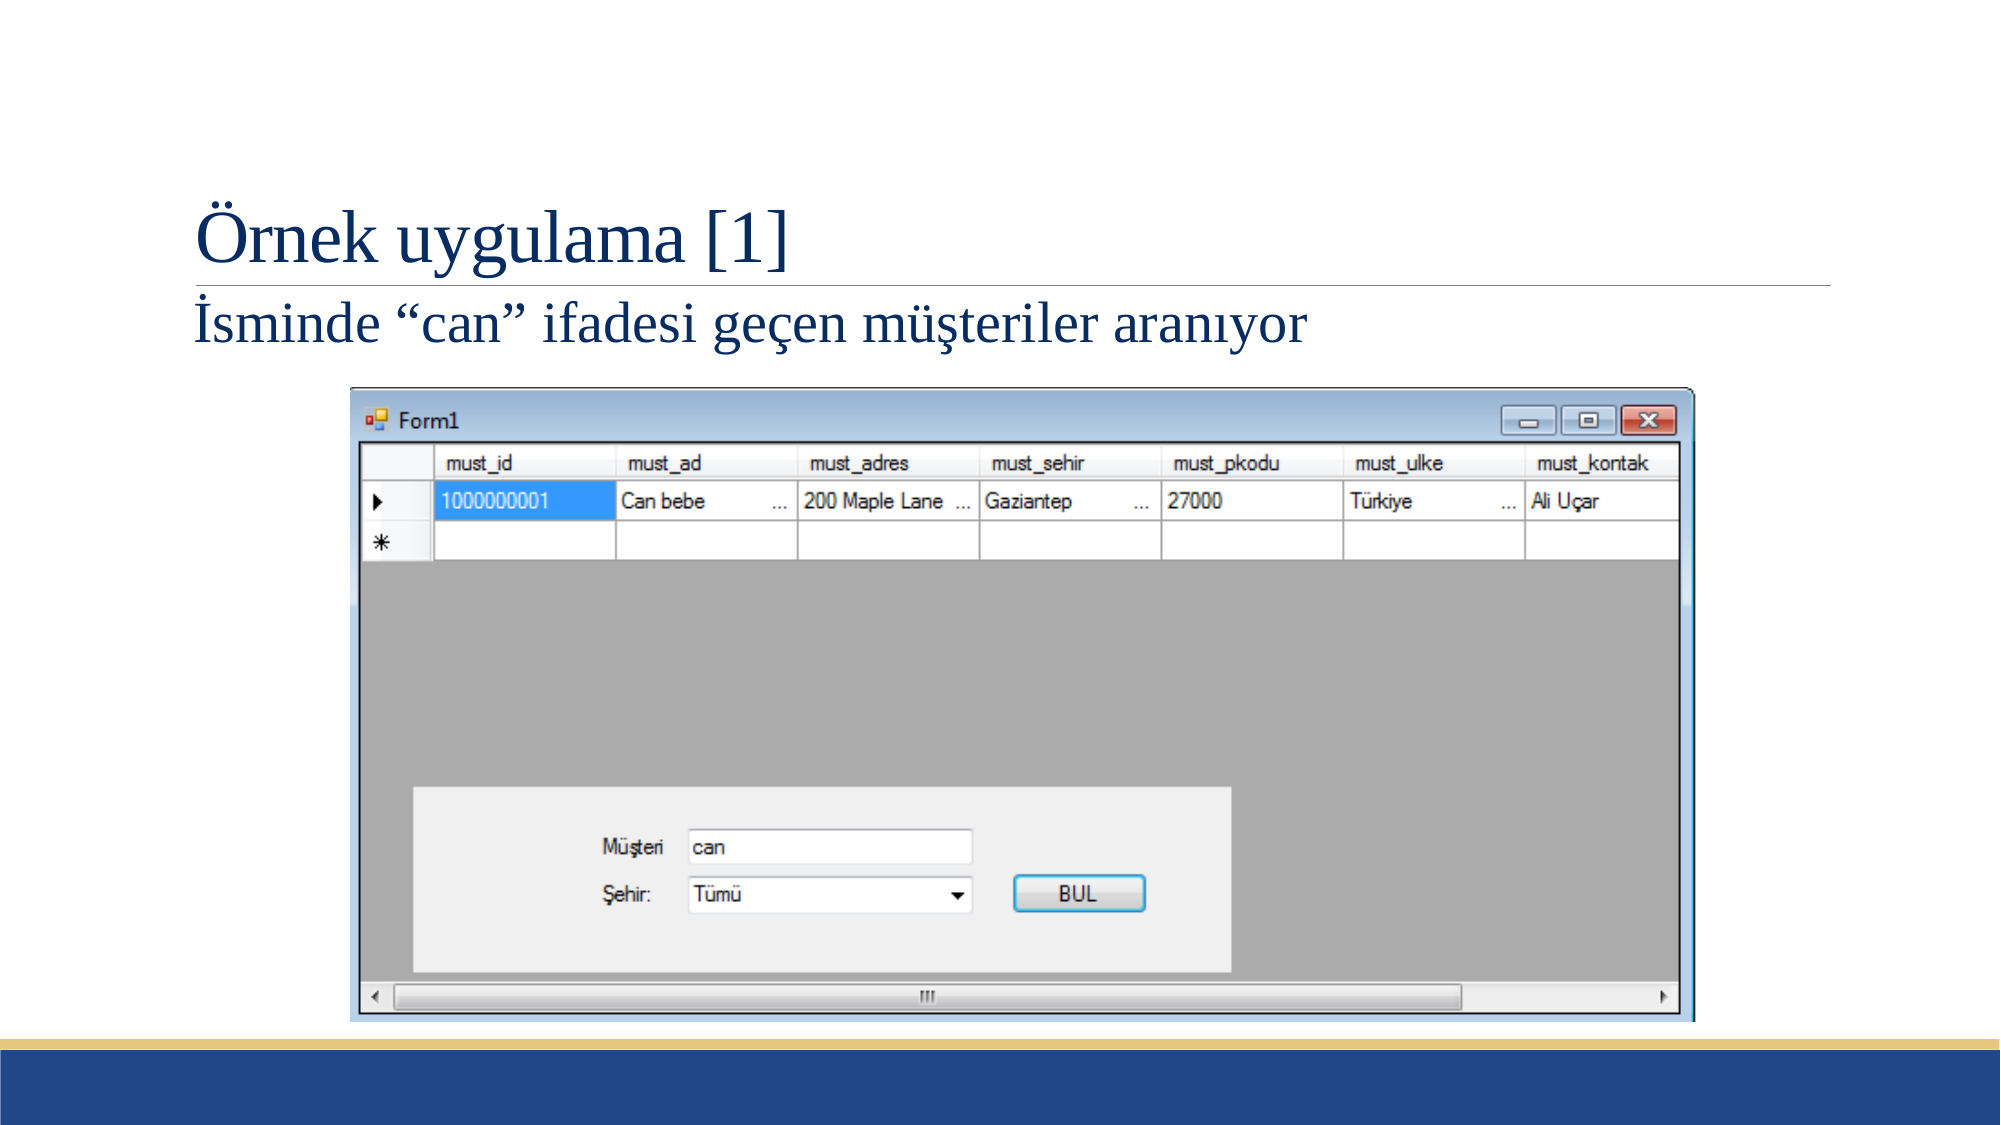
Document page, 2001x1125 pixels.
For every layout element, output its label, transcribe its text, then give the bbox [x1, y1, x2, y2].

title Örnek uygulama [1] [179, 47, 1830, 284]
picture [349, 386, 1702, 1023]
list İsminde “can” ifadesi geçen müşteriler aranıyor [179, 284, 1830, 413]
